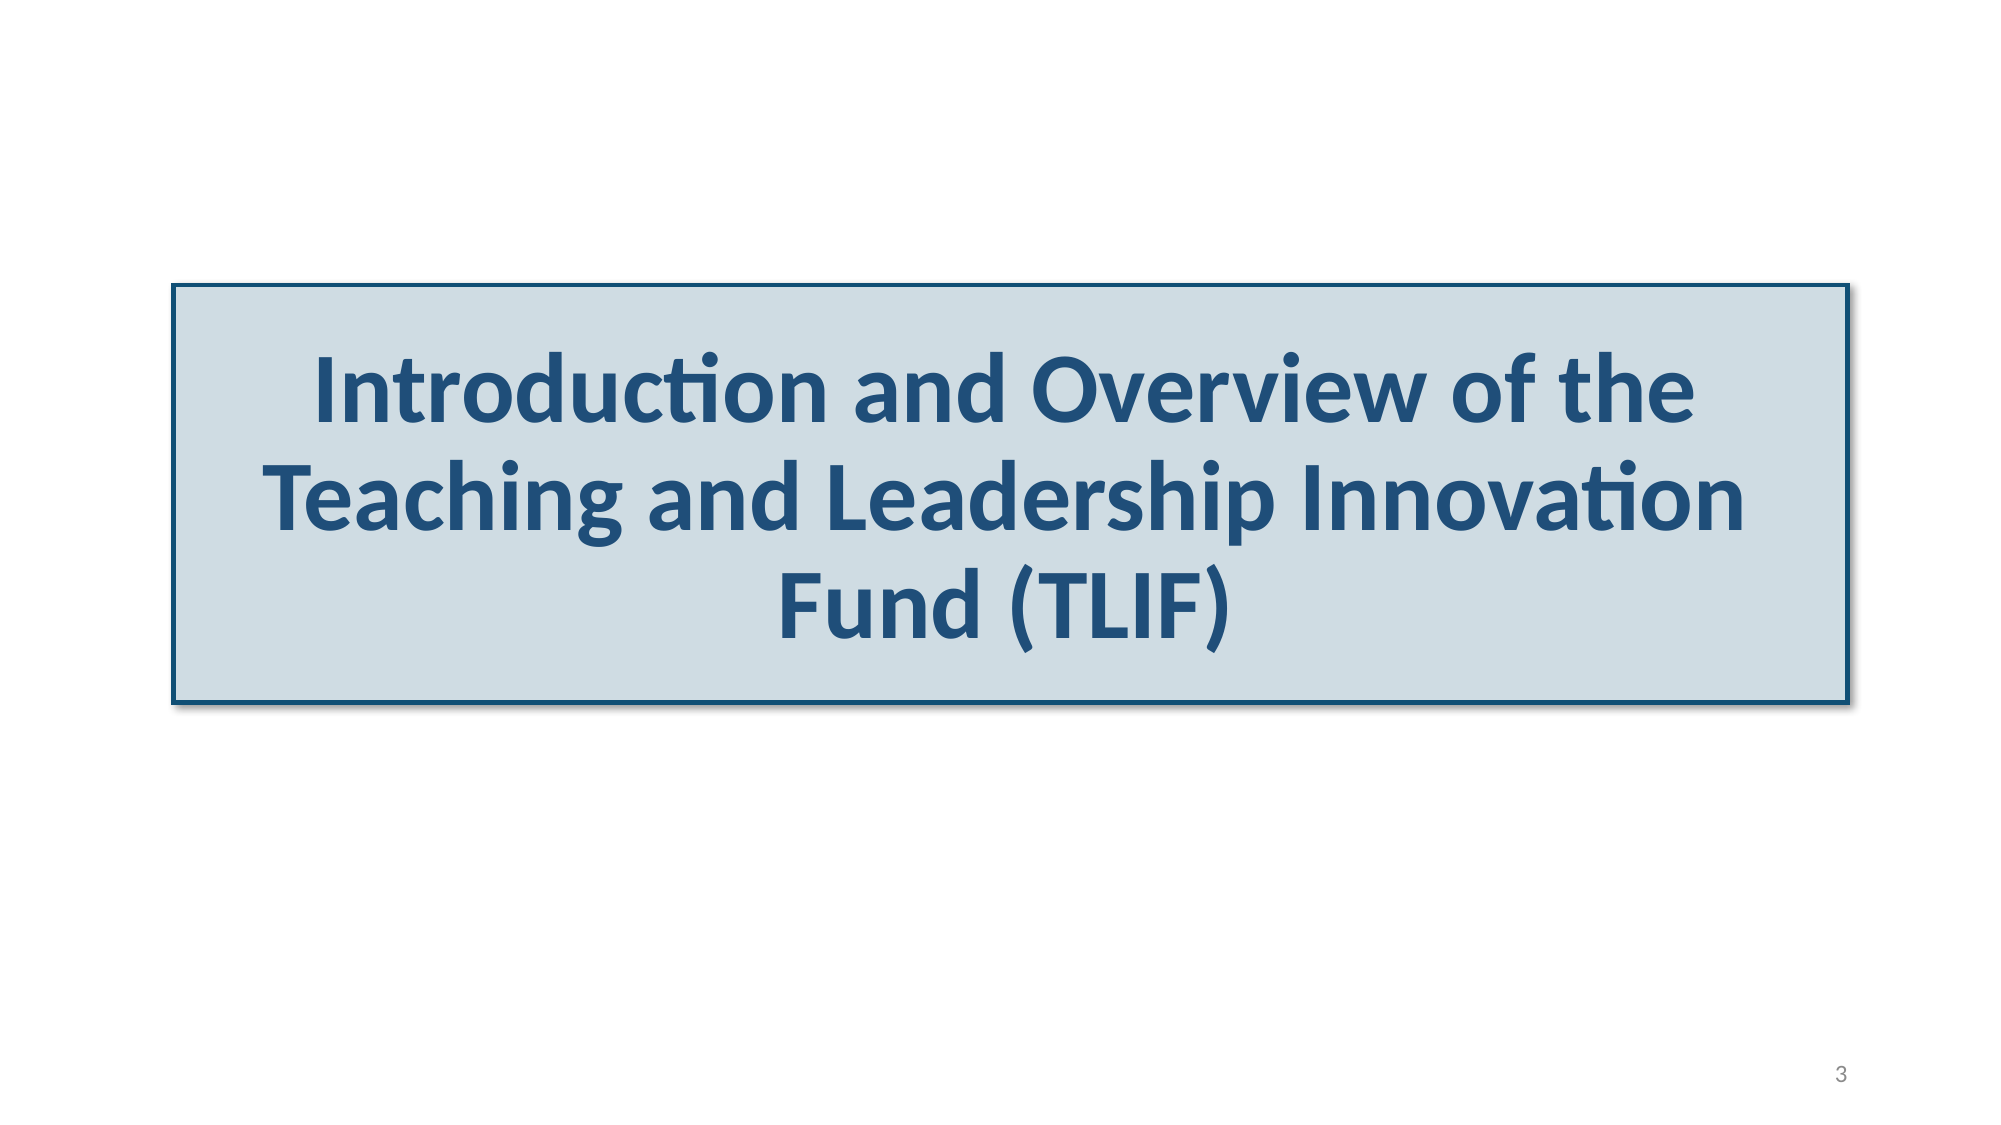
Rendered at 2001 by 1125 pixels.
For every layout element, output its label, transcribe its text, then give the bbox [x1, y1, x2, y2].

text_box [173, 284, 1849, 389]
text_box [173, 608, 1849, 703]
title Introduction and Overview of the Teaching and Leadership Innovation Fund (TLIF) [143, 389, 1869, 608]
slide_number 3 [1412, 1042, 1863, 1103]
